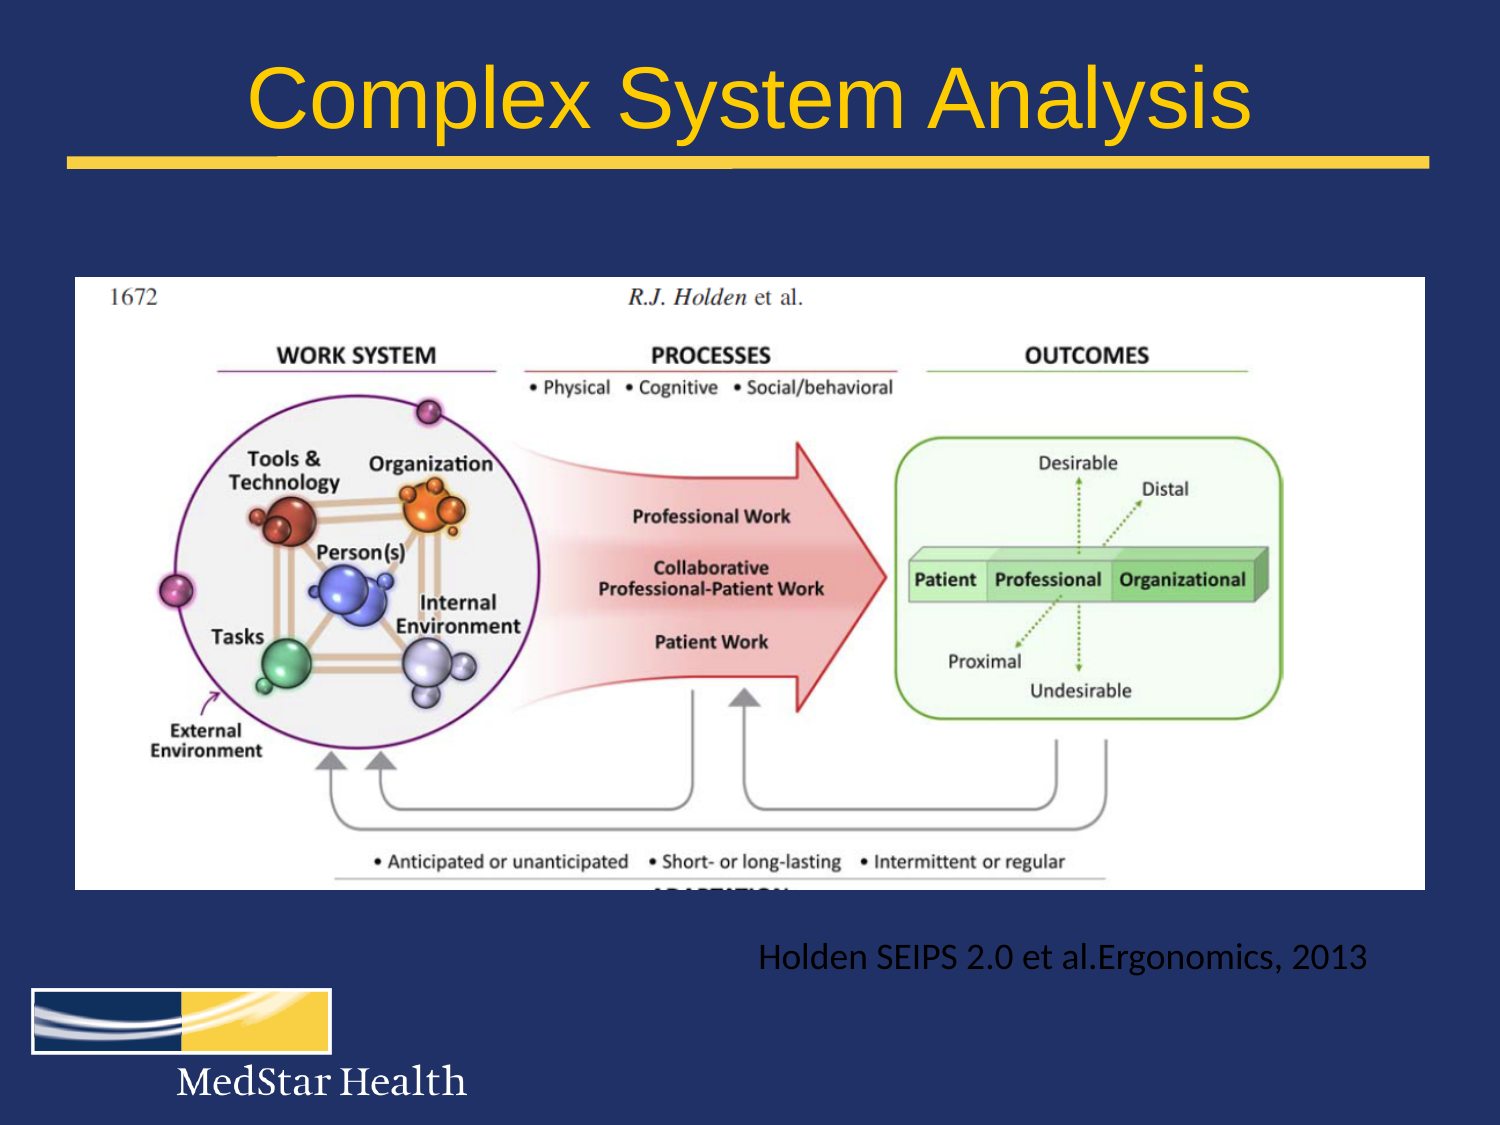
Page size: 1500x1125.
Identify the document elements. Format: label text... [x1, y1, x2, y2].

picture [12, 974, 482, 1110]
title Complex System Analysis [75, 0, 1425, 188]
text_box Holden SEIPS 2.0 et al.Ergonomics, 2013 [225, 924, 1400, 985]
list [74, 277, 1426, 891]
